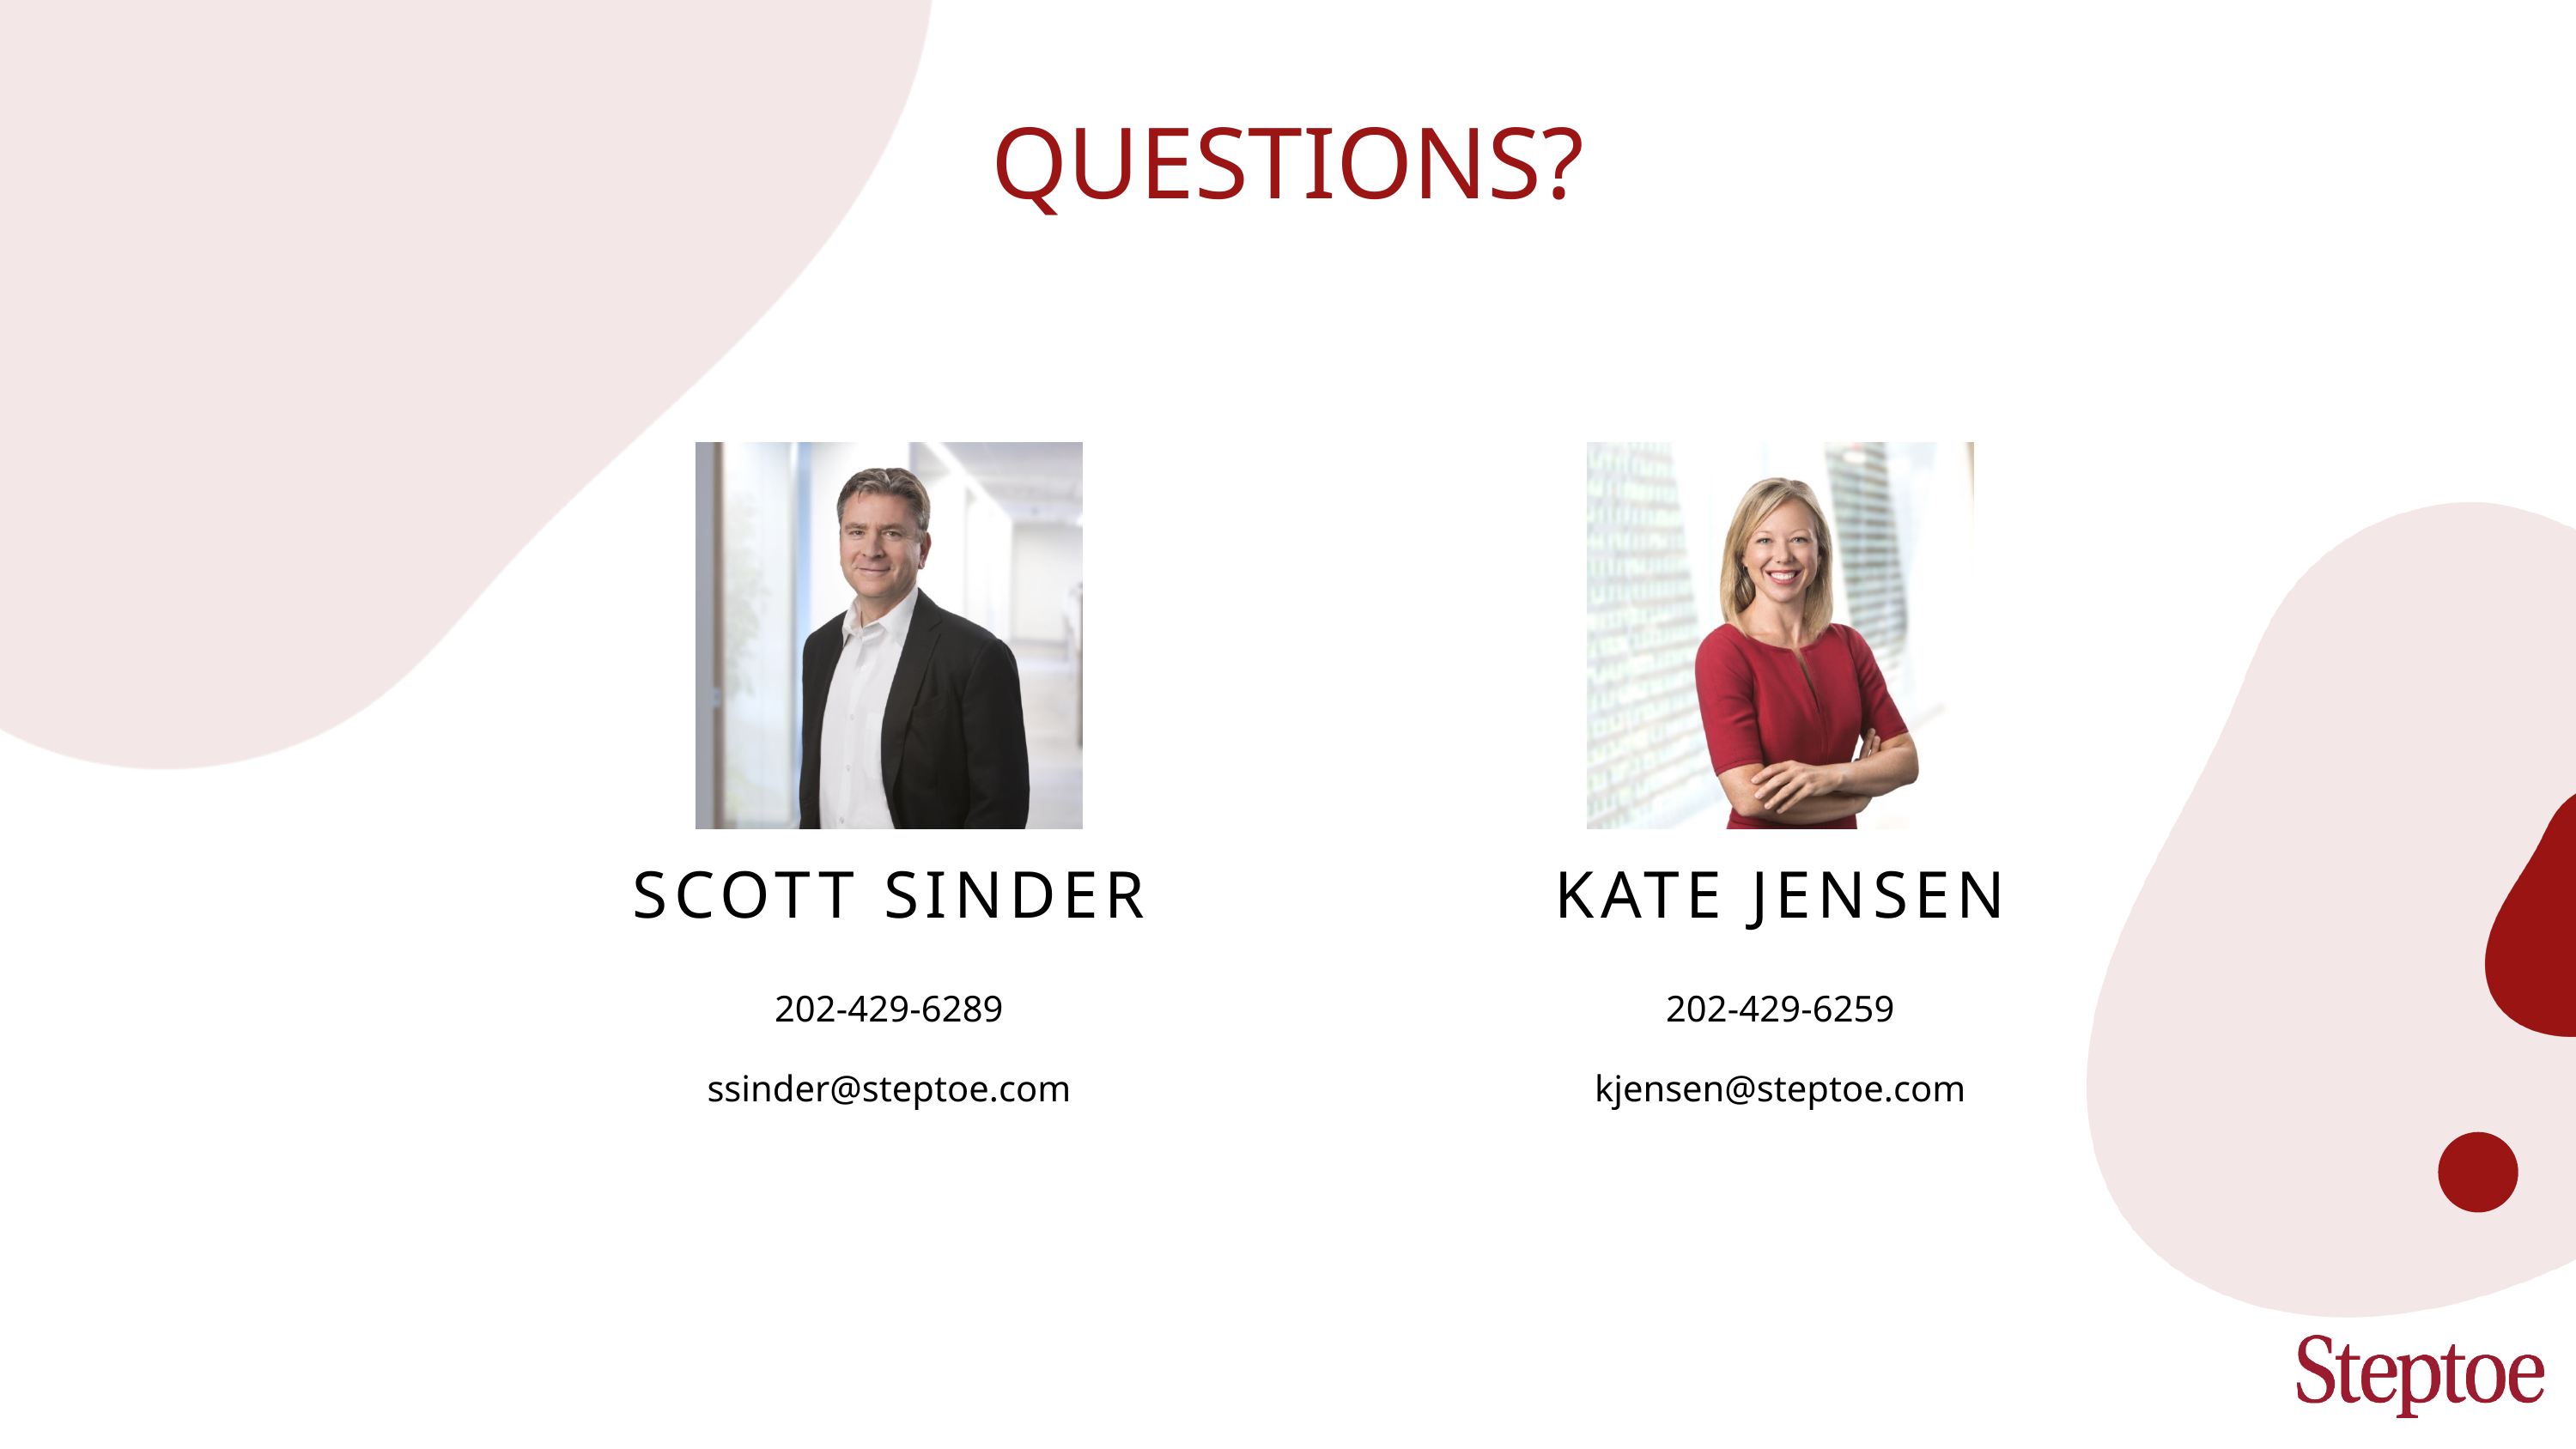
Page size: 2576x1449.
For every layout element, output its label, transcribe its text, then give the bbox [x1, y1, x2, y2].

picture [1587, 442, 1974, 829]
picture [2081, 500, 2576, 1323]
text_box QUESTIONS? [986, 81, 1589, 219]
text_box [526, 853, 1252, 1100]
picture [2296, 1335, 2544, 1418]
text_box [2437, 1131, 2519, 1213]
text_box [1418, 853, 2143, 1105]
picture [0, 0, 1083, 829]
